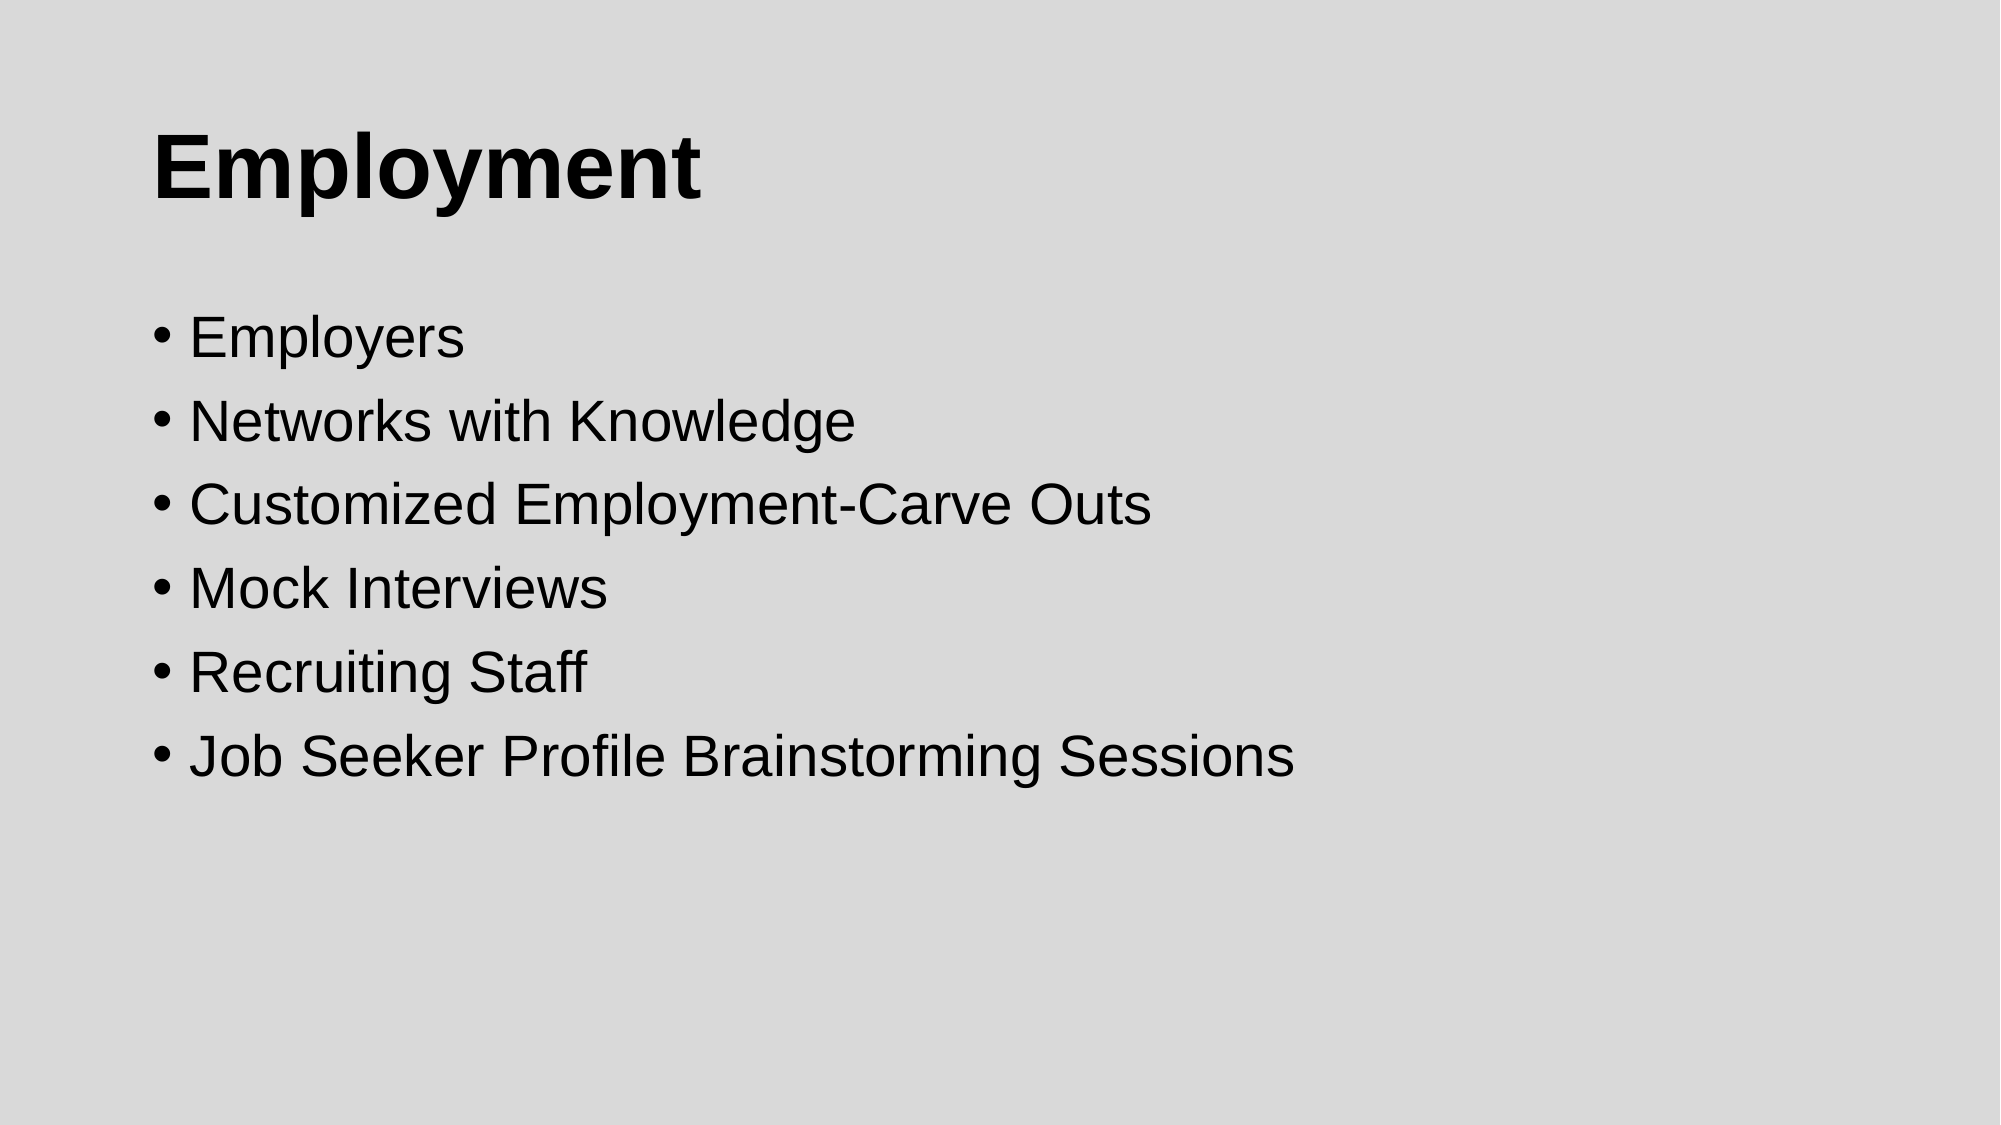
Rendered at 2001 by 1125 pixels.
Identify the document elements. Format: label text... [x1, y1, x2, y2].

list Employers Networks with Knowledge Customized Employment-Carve Outs Mock Interviews Recruiting Staff Job Seeker Profile Brainstorming Sessions [137, 299, 1863, 1014]
title Employment [137, 59, 1863, 278]
